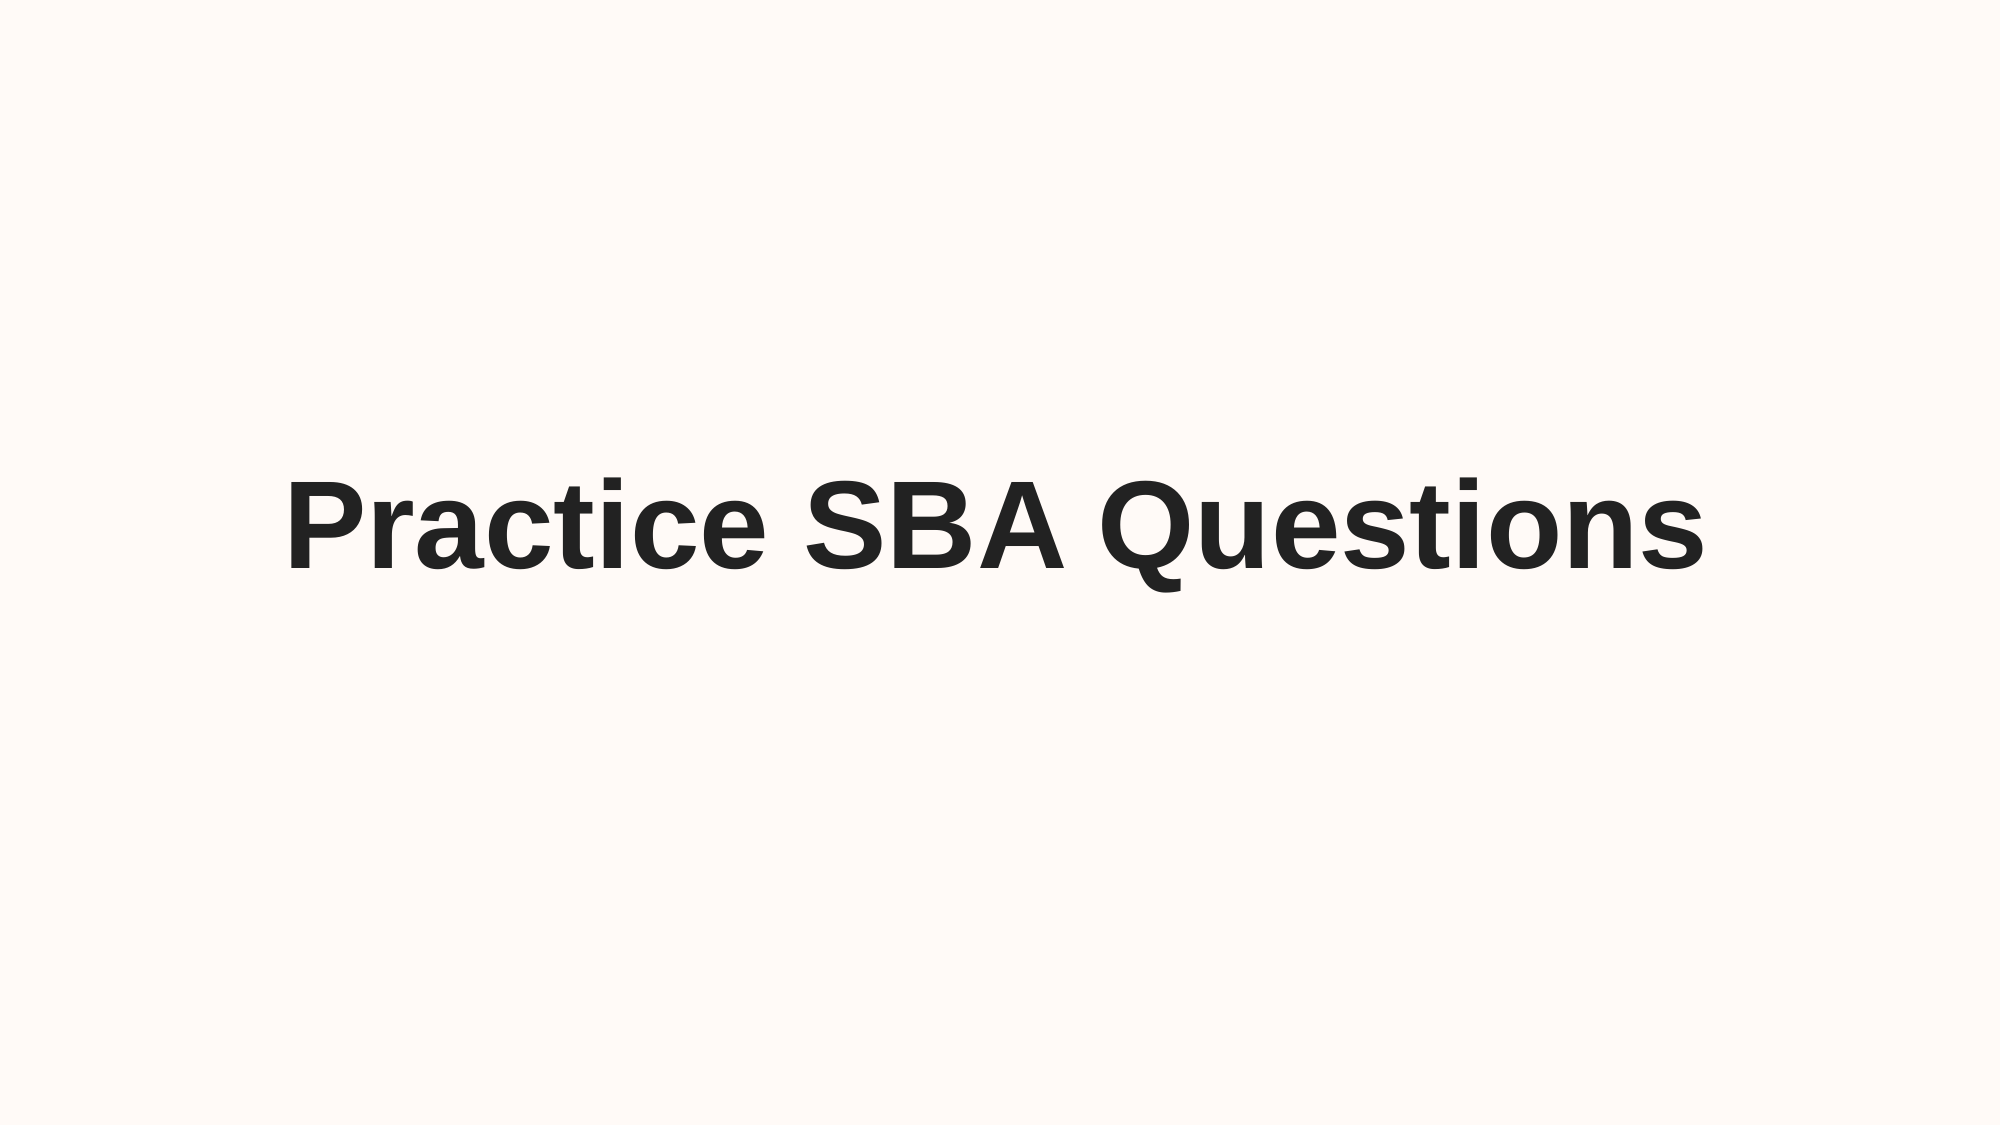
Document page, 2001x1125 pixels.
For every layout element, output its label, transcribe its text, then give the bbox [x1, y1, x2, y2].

text_box Practice SBA Questions [20, 4, 1973, 1125]
